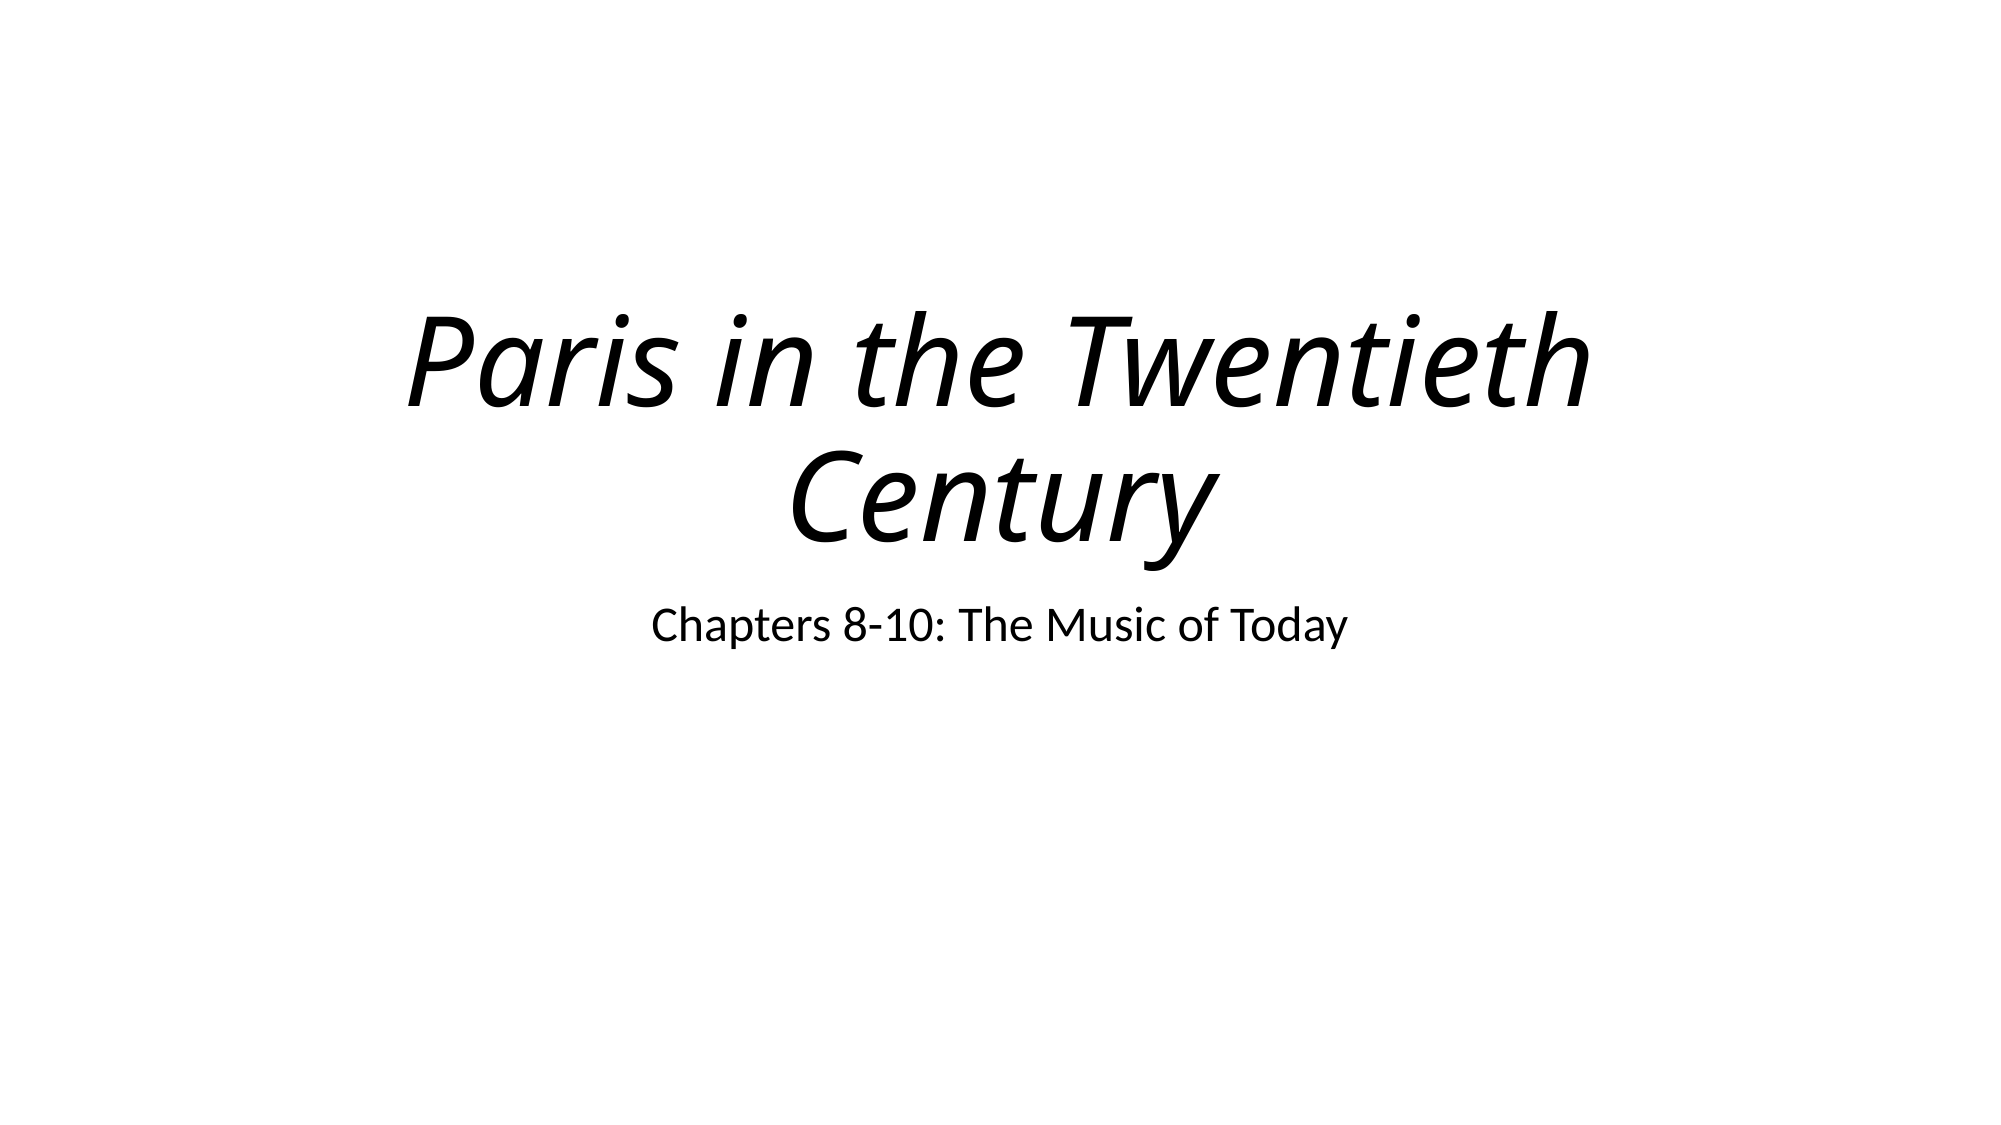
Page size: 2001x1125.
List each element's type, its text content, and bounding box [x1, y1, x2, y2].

subtitle Chapters 8-10: The Music of Today [249, 590, 1750, 863]
title Paris in the Twentieth Century [227, 184, 1773, 576]
